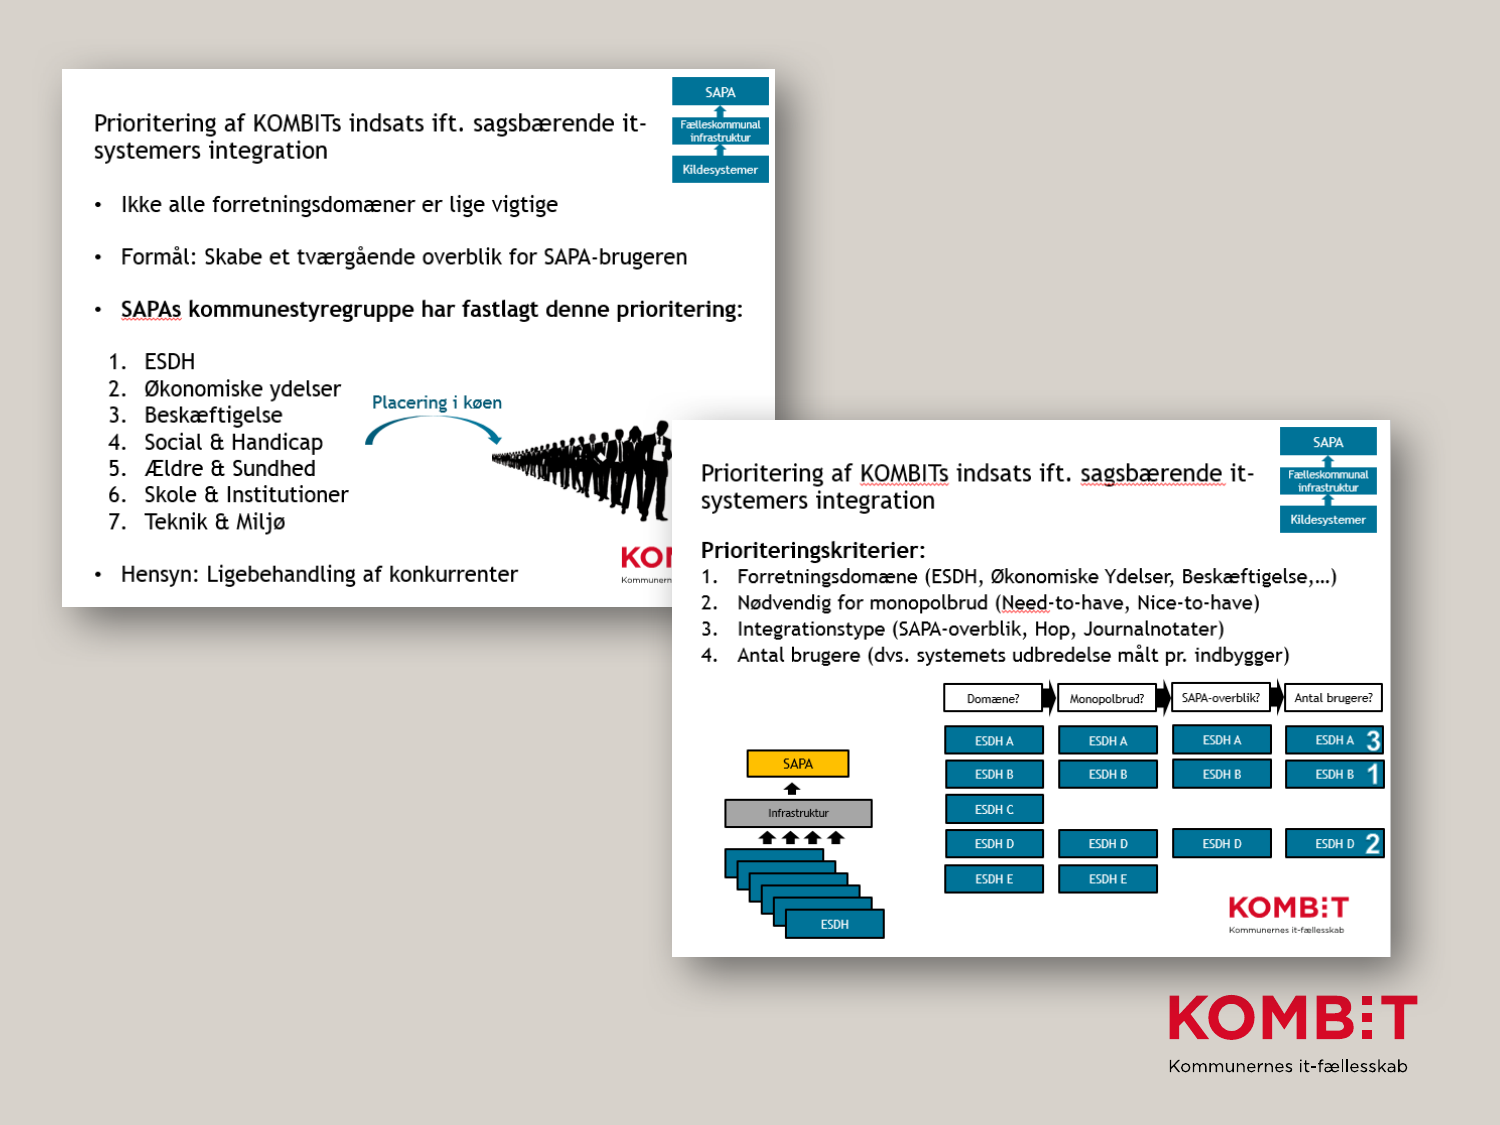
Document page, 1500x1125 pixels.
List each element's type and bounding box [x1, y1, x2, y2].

picture [62, 68, 1391, 957]
